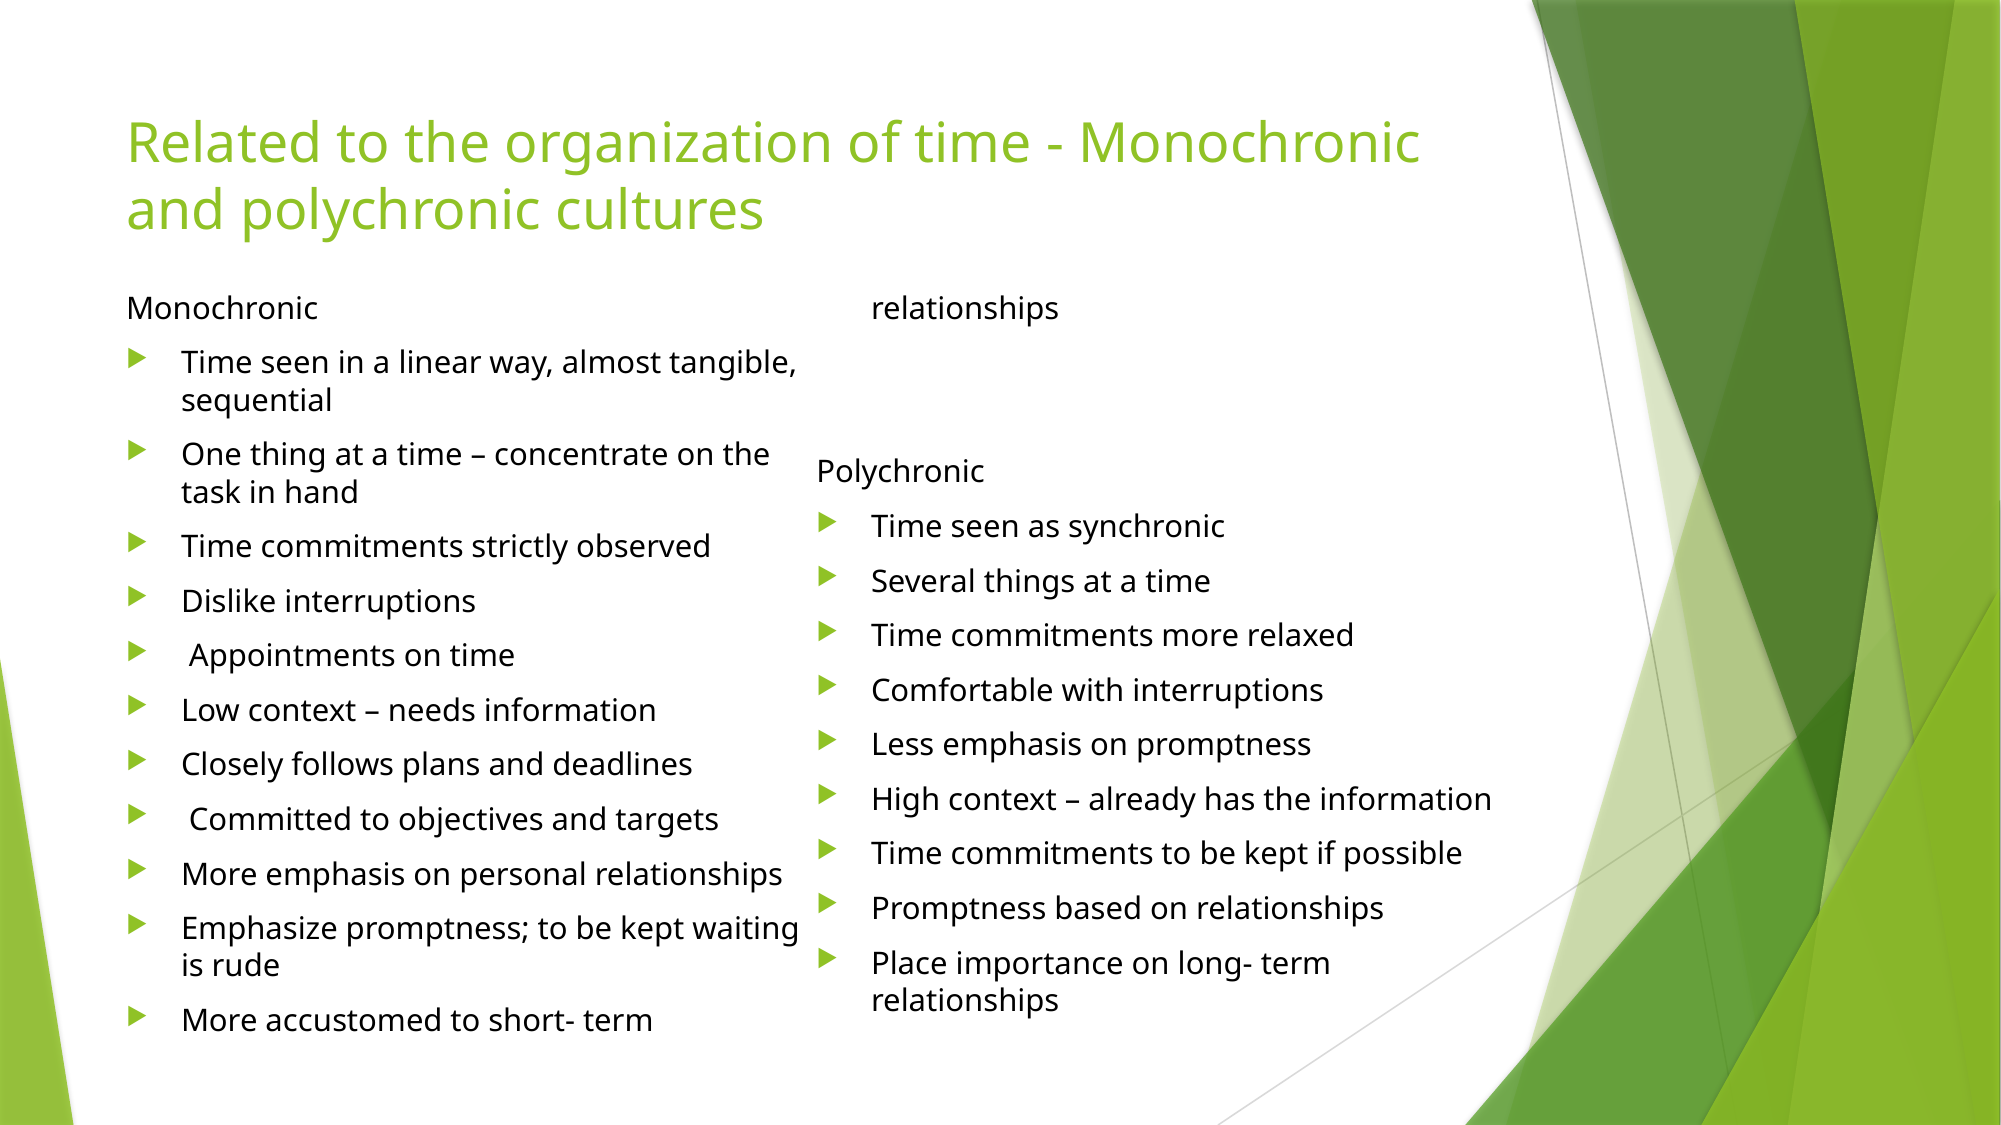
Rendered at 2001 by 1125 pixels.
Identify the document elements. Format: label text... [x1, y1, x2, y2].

list Monochronic Time seen in a linear way, almost tangible, sequential One thing at a time – concentrate on the task in hand Time commitments strictly observed Dislike interruptions Appointments on time Low context – needs information Closely follows plans and deadlines Committed to objectives and targets More emphasis on personal relationships Emphasize promptness; to be kept waiting is rude More accustomed to short- term relationships Polychronic Time seen as synchronic Several things at a time Time commitments more relaxed Comfortable with interruptions Less emphasis on promptness High context – already has the information Time commitments to be kept if possible Promptness based on relationships Place importance on long- term relationships [111, 280, 1522, 1057]
title Related to the organization of time - Monochronic and polychronic cultures [111, 99, 1522, 280]
